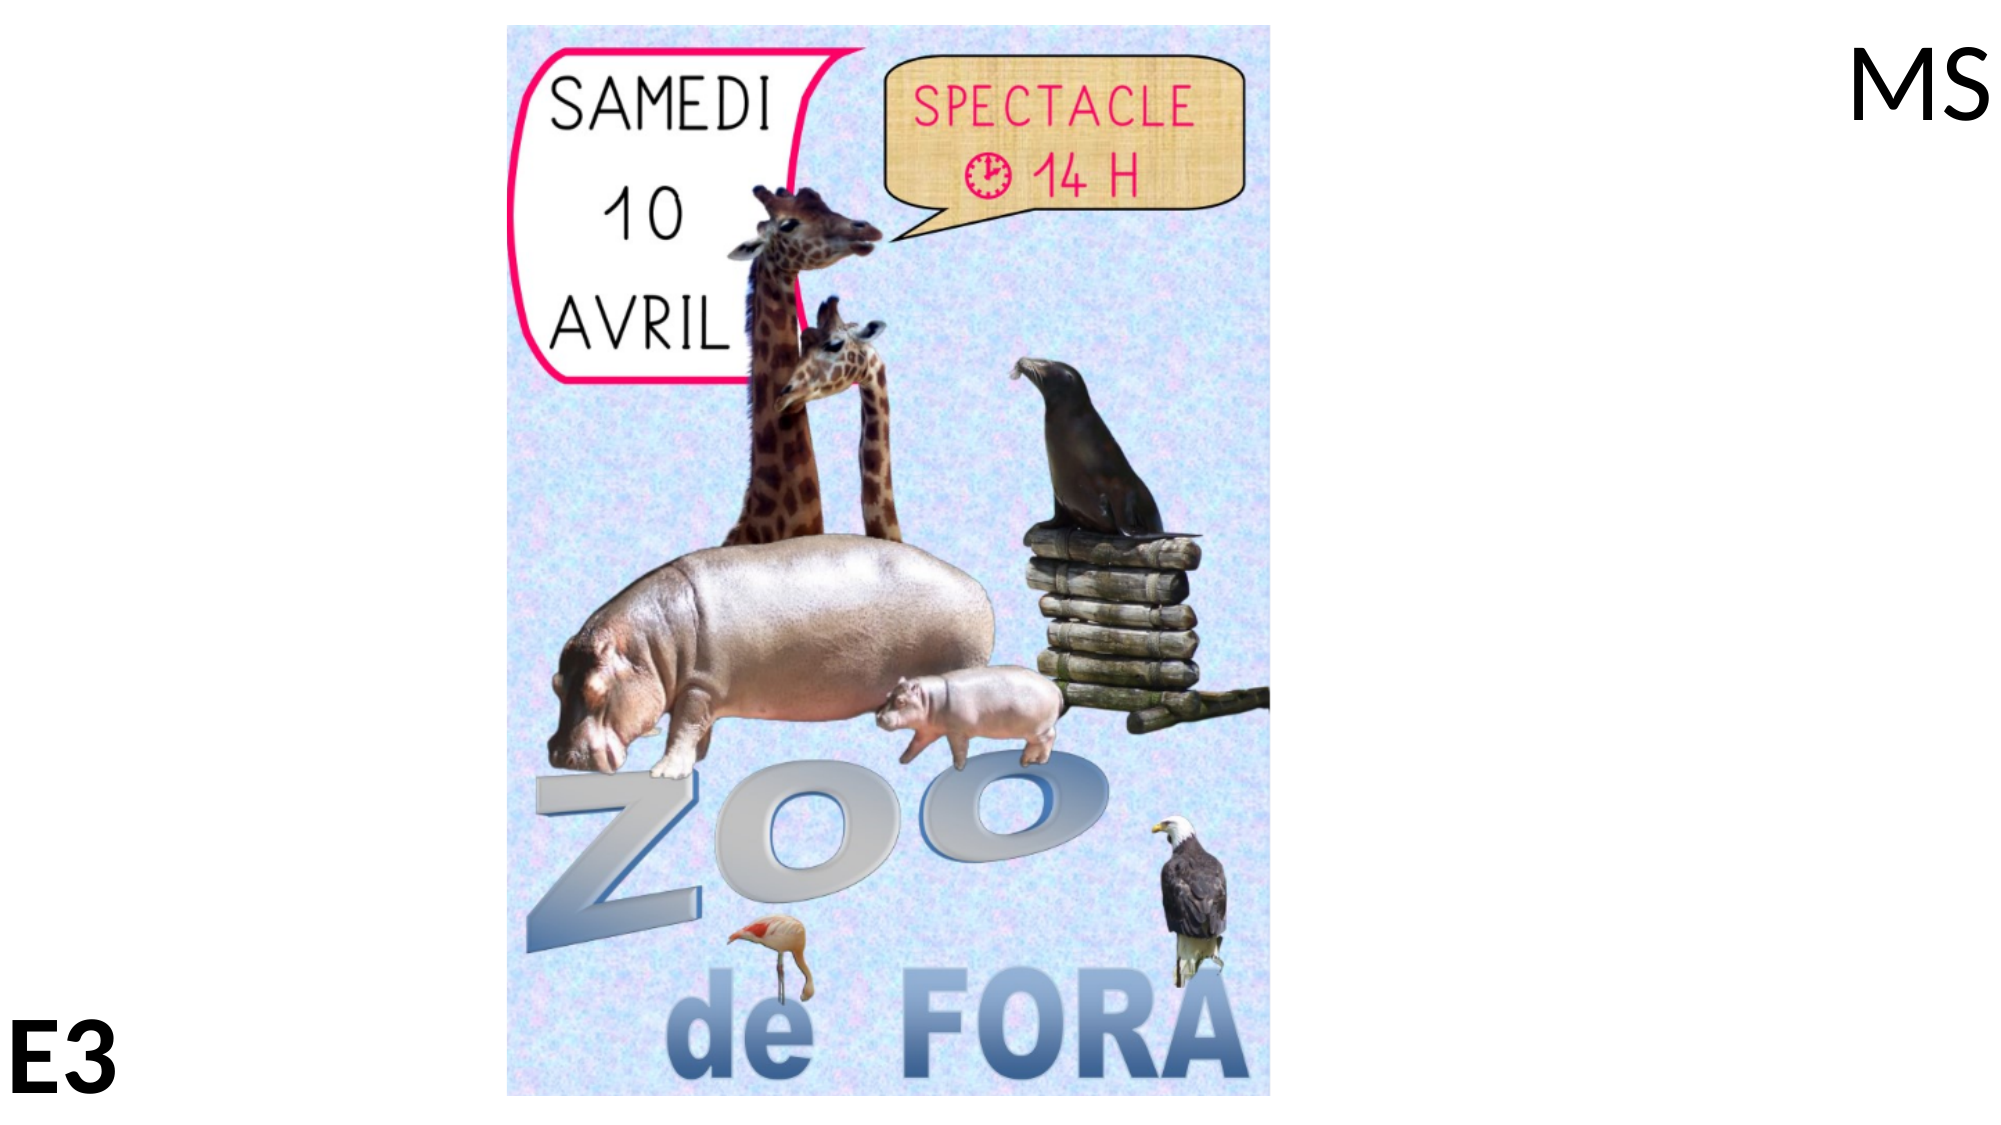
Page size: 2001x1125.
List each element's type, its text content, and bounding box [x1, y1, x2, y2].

picture [506, 25, 1271, 1096]
text_box MS [1808, 0, 2000, 150]
text_box E3 [0, 973, 134, 1124]
